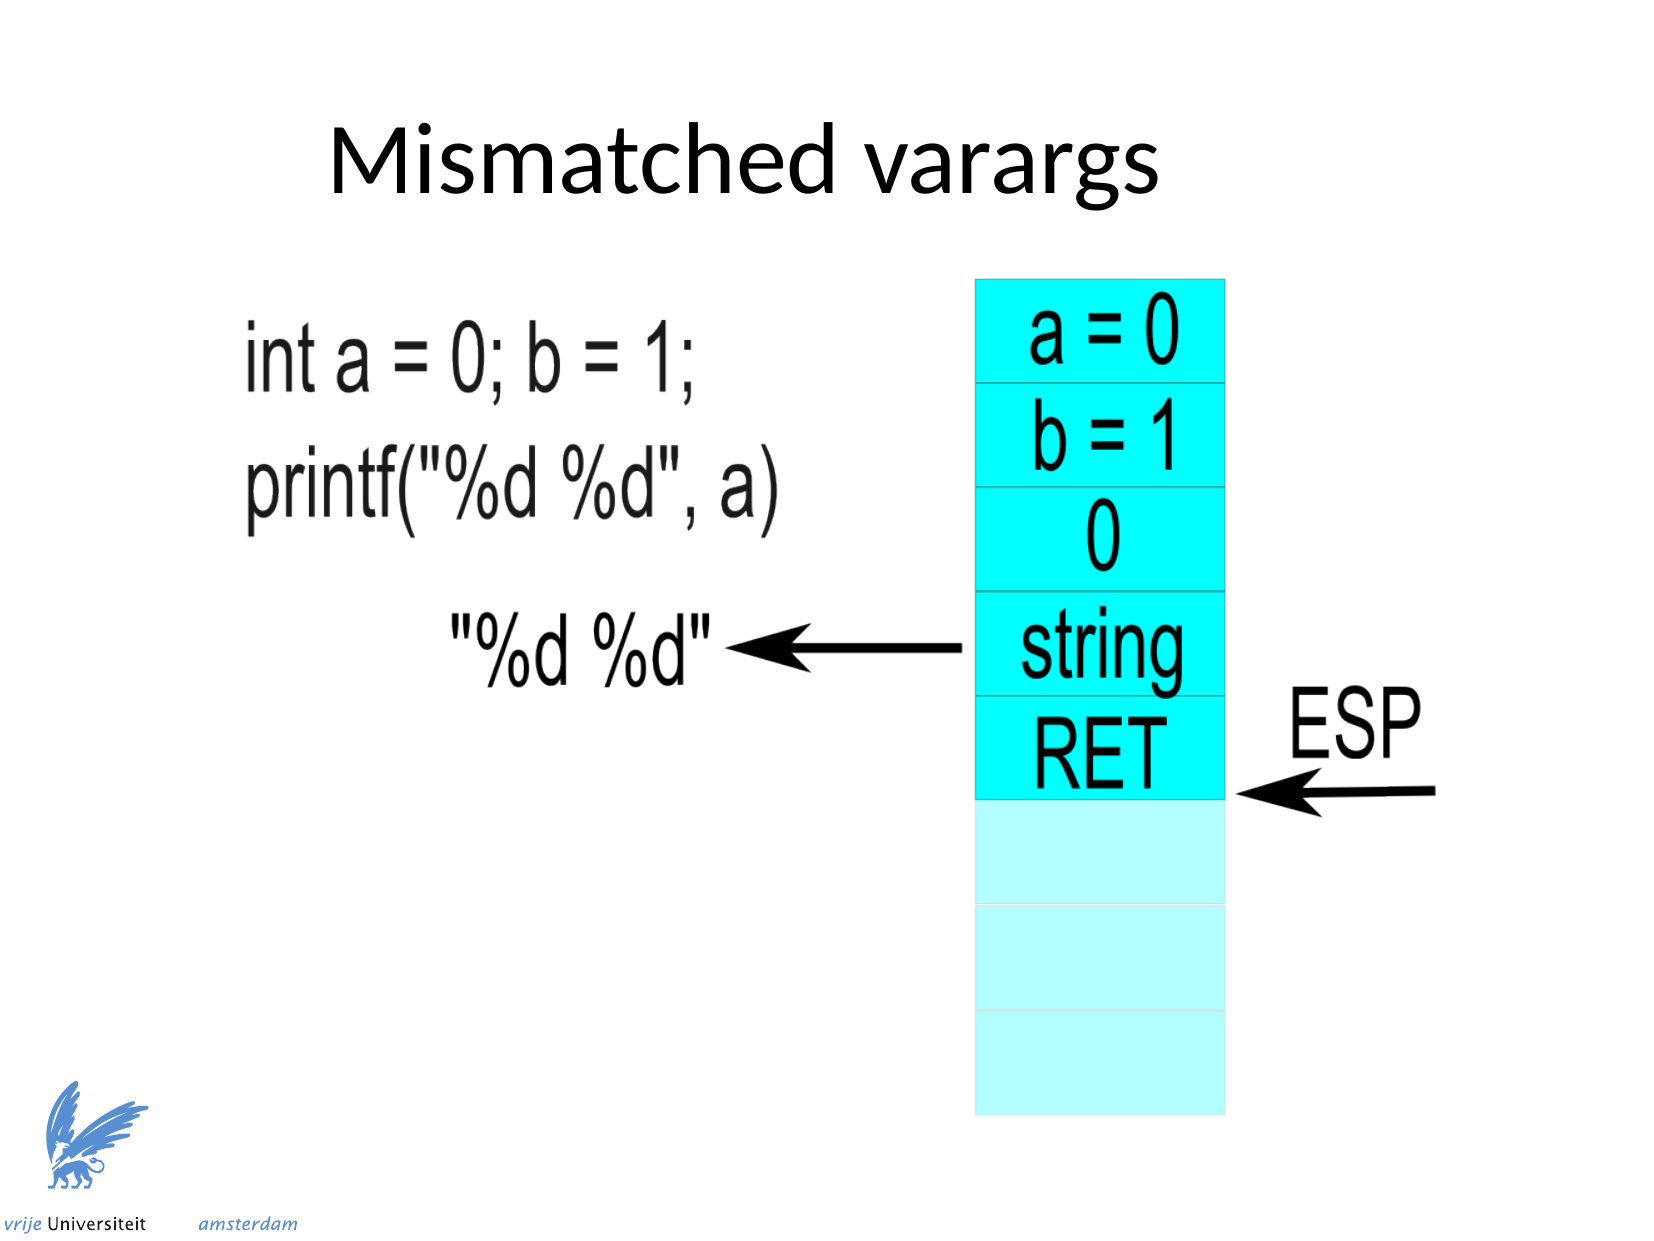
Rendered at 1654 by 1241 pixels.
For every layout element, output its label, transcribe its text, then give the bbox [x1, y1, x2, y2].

title Mismatched varargs [0, 49, 1489, 257]
picture [149, 225, 1466, 1157]
